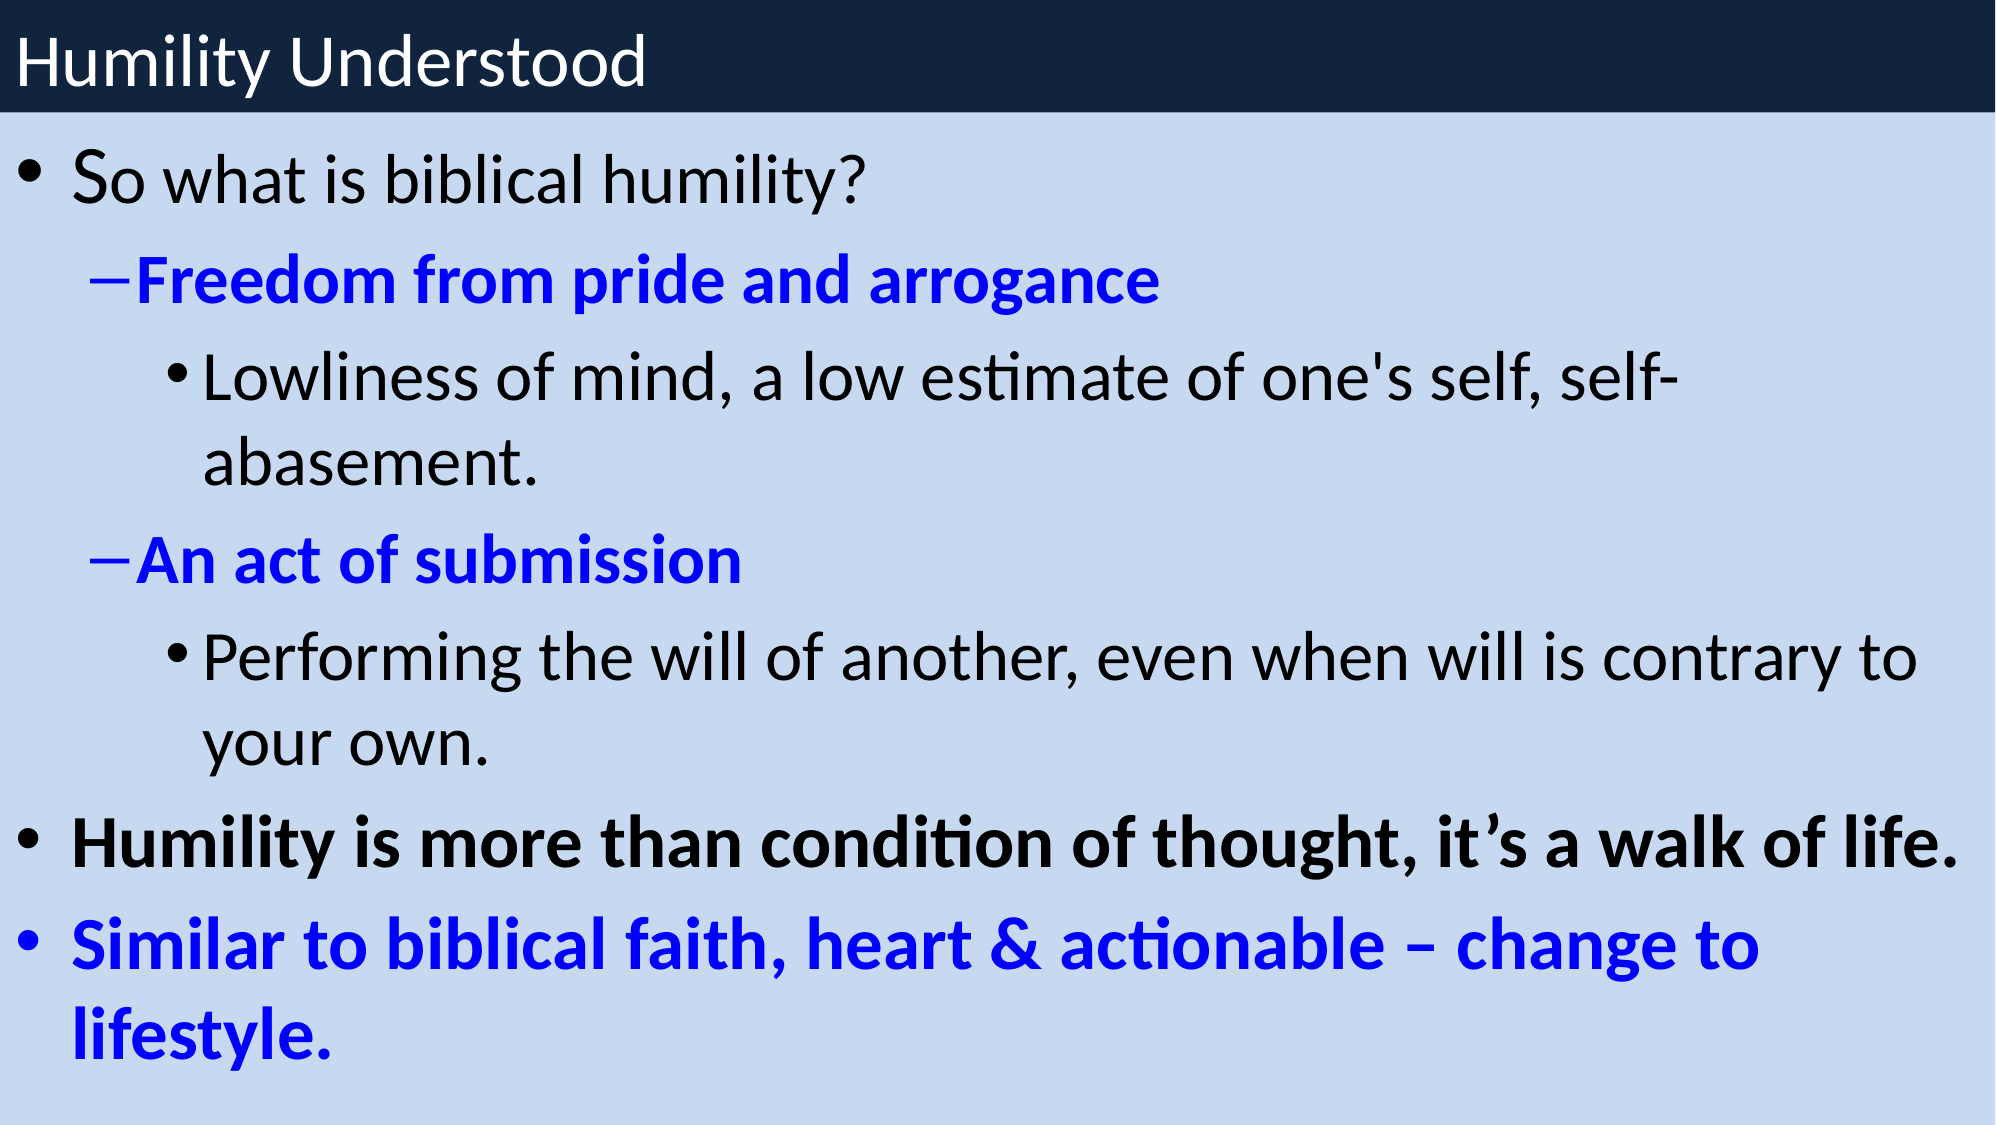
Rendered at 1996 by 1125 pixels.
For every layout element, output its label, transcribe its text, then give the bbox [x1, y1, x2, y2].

list So what is biblical humility? Freedom from pride and arrogance Lowliness of mind, a low estimate of one's self, self-abasement. An act of submission Performing the will of another, even when will is contrary to your own. Humility is more than condition of thought, it’s a walk of life. Similar to biblical faith, heart & actionable – change to lifestyle. [0, 112, 1996, 1125]
title Humility Understood [0, 0, 1996, 112]
